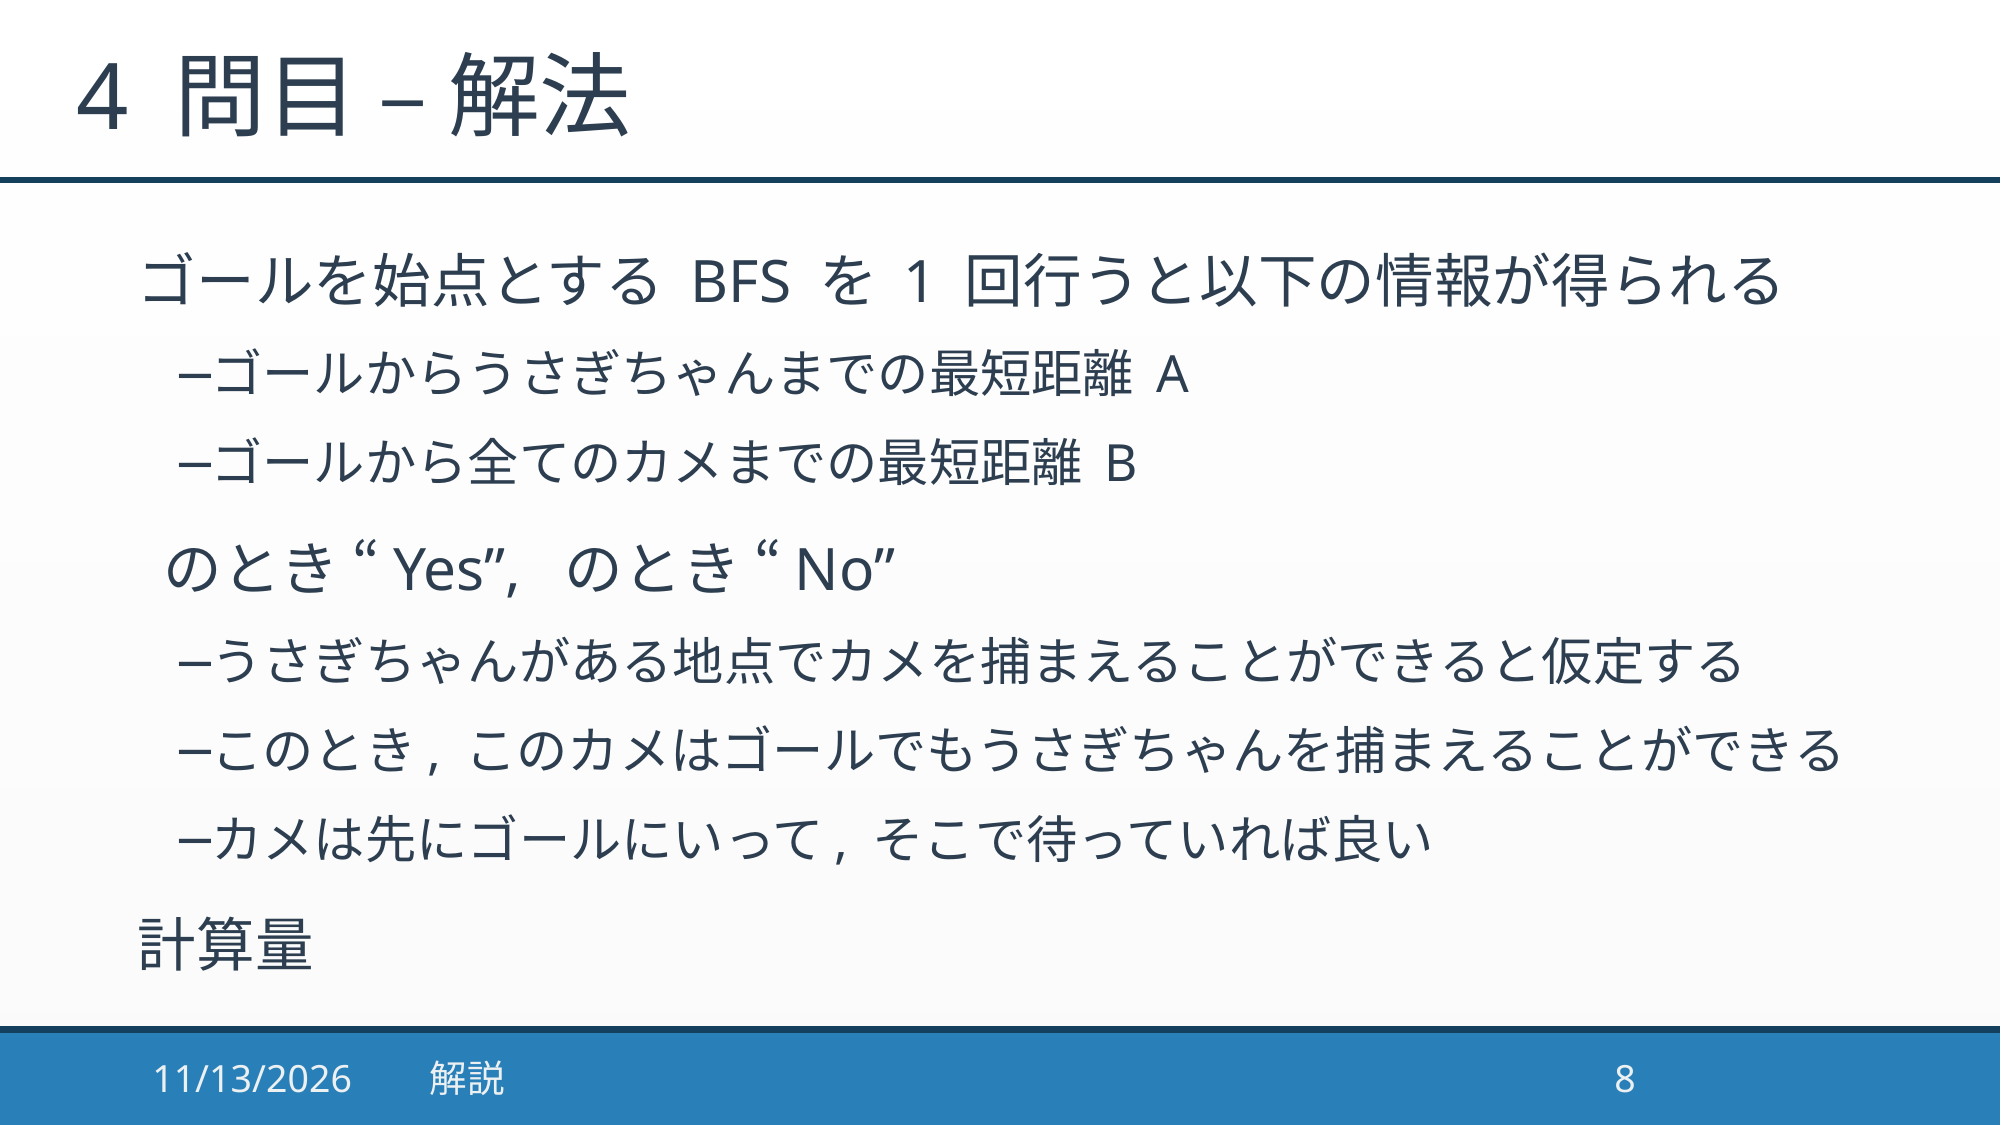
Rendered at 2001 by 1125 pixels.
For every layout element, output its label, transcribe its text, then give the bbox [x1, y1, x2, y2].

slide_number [137, 1047, 401, 1108]
footer 解説 [414, 1047, 1586, 1108]
slide_number 8 [1599, 1047, 1863, 1108]
title 4 問目 – 解法 [61, 27, 1863, 173]
